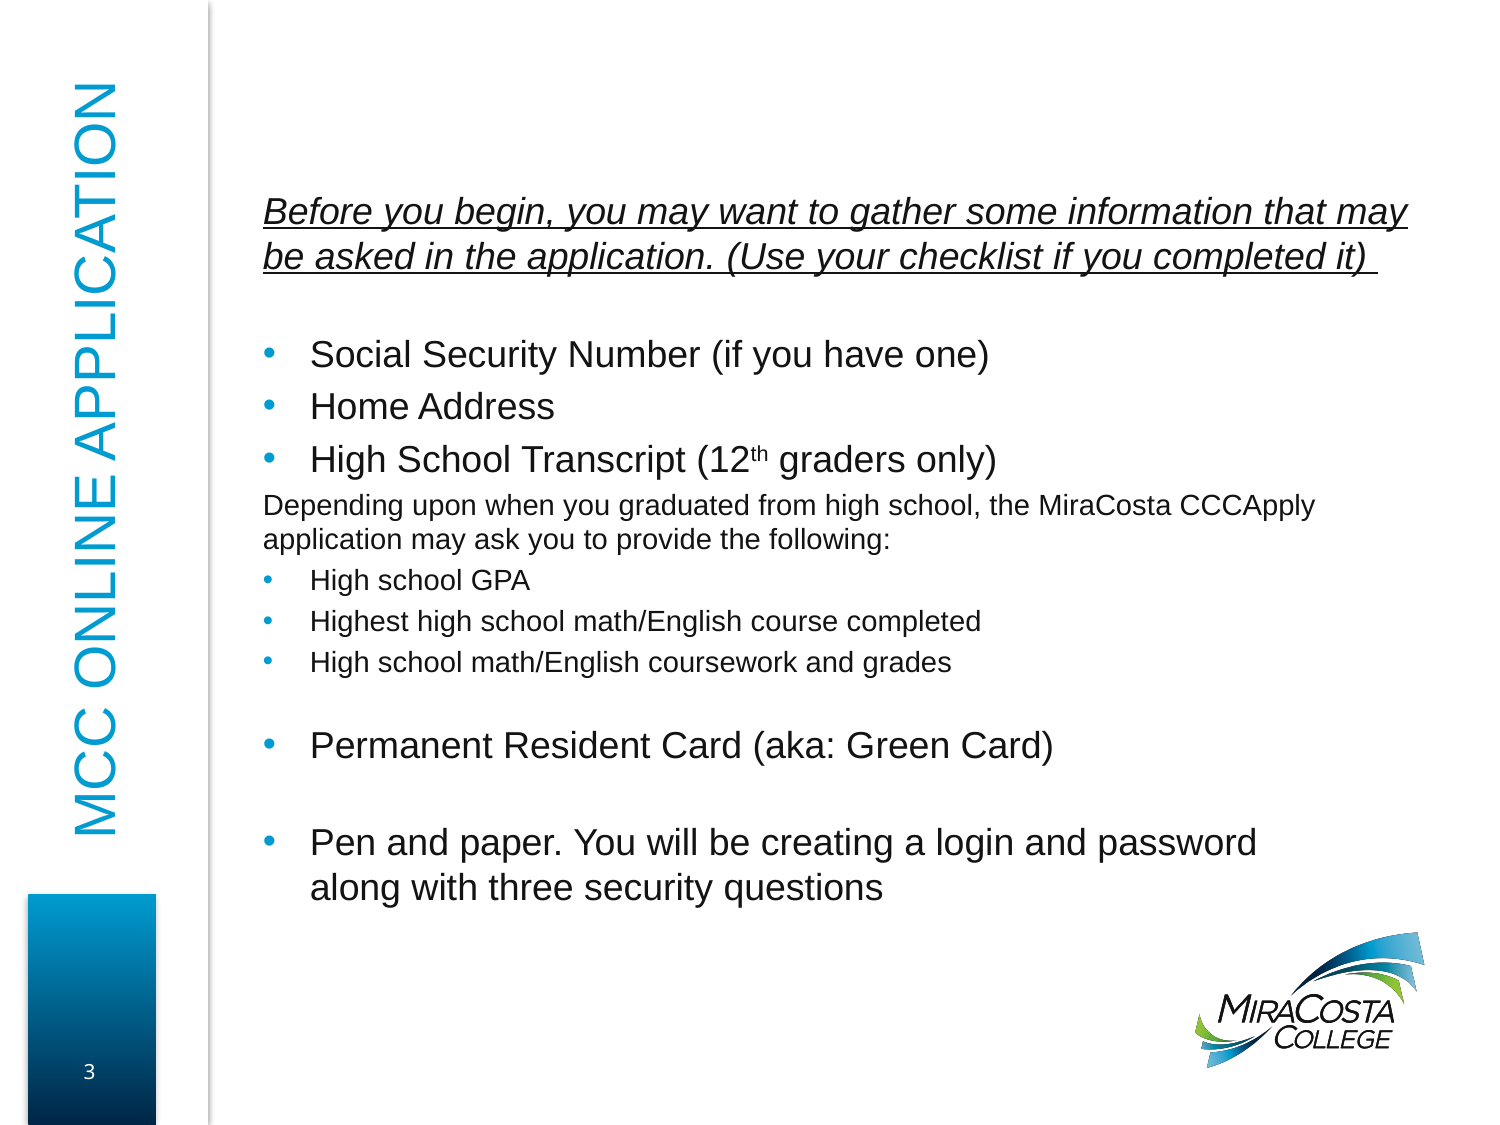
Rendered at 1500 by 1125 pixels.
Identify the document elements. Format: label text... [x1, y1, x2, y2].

list Before you begin, you may want to gather some information that may be asked in the application. (Use your checklist if you completed it) Social Security Number (if you have one) Home Address High School Transcript (12th graders only) Depending upon when you graduated from high school, the MiraCosta CCCApply application may ask you to provide the following: High school GPA Highest high school math/English course completed High school math/English coursework and grades Permanent Resident Card (aka: Green Card) Pen and paper. You will be creating a login and password along with three security questions [247, 52, 1425, 1043]
title MCC Online Application [49, 52, 136, 855]
picture [1195, 1043, 1425, 1068]
slide_number 3 [0, 1042, 179, 1103]
